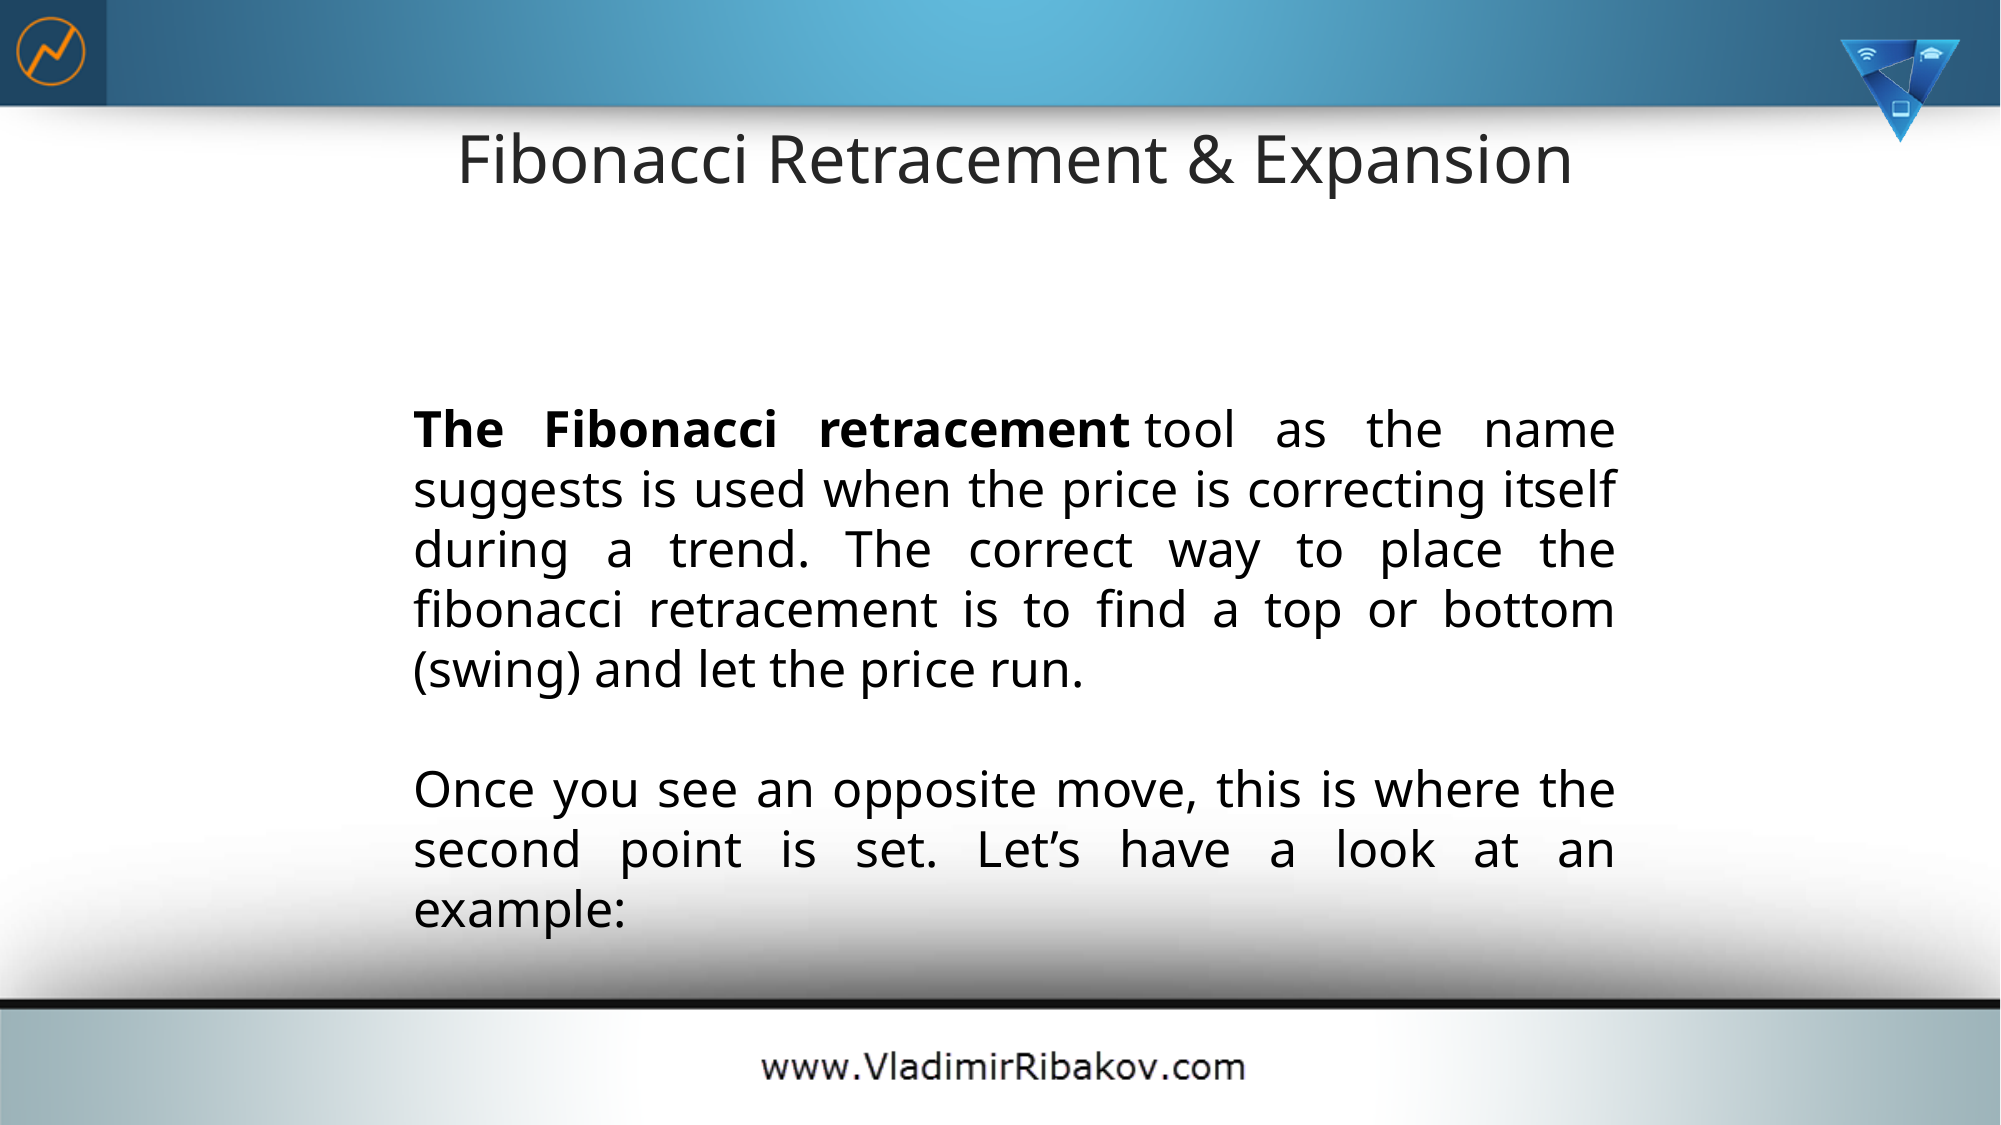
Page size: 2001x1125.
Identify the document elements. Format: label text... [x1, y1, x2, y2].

text_box The Fibonacci retracement tool as the name suggests is used when the price is correcting itself during a trend. The correct way to place the fibonacci retracement is to find a top or bottom (swing) and let the price run. Once you see an opposite move, this is where the second point is set. Let’s have a look at an example: [398, 390, 1633, 951]
title Fibonacci Retracement & Expansion [16, 109, 2000, 218]
picture [0, 0, 2001, 1125]
